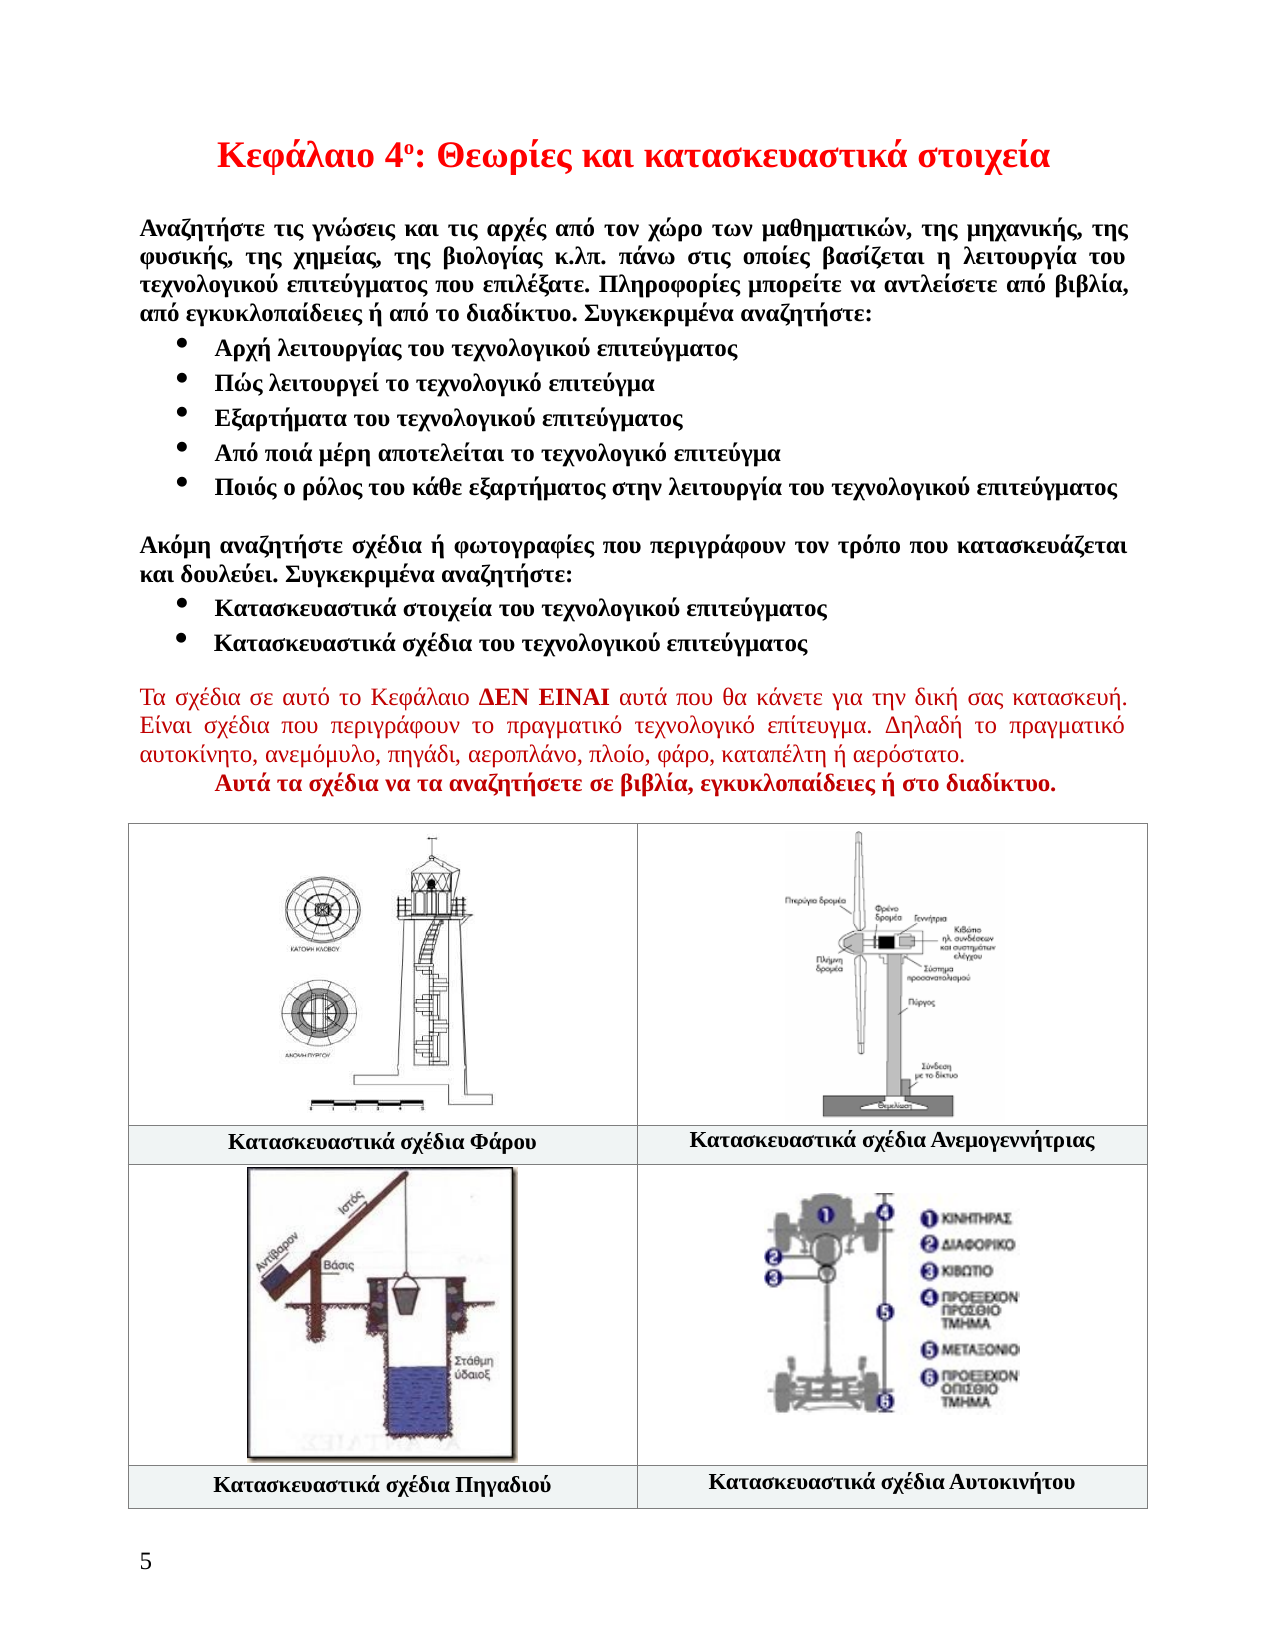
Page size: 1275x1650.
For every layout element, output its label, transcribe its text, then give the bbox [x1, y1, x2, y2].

picture [247, 1167, 518, 1463]
table_header [129, 824, 637, 1125]
picture [764, 1193, 1020, 1415]
picture [785, 830, 1005, 1123]
text_box Κεφάλαιο 4ο: Θεωρίες και κατασκευαστικά στοιχεία Αναζητήστε τις γνώσεις και τις αρχές από τον χώρο των μαθηματικών, της μηχανικής, της φυσικής, της χημείας, της βιολογίας κ.λπ. πάνω στις οποίες βασίζεται η λειτουργία του τεχνολογικού επιτεύγματος που επιλέξατε. Πληροφορίες μπορείτε να αντλείσετε από βιβλία, από εγκυκλοπαίδειες ή από το διαδίκτυο. Συγκεκριμένα αναζητήστε: Αρχή λειτουργίας του τεχνολογικού επιτεύγματος Πώς λειτουργεί το τεχνολογικό επιτεύγμα Εξαρτήματα του τεχνολογικού επιτεύγματος Από ποιά μέρη αποτελείται το τεχνολογικό επιτεύγμα Ποιός ο ρόλος του κάθε εξαρτήματος στην λειτουργία του τεχνολογικού επιτεύγματος Ακόμη αναζητήστε σχέδια ή φωτογραφίες που περιγράφουν τον τρόπο που κατασκευάζεται και δουλεύει. Συγκεκριμένα αναζητήστε: Κατασκευαστικά στοιχεία του τεχνολογικού επιτεύγματος Κατασκευαστικά σχέδια του τεχνολογικού επιτεύγματος Τα σχέδια σε αυτό το Κεφάλαιο ΔΕΝ ΕΙΝΑΙ αυτά που θα κάνετε για την δική σας κατασκευή. Είναι σχέδια που περιγράφουν το πραγματικό τεχνολογικό επίτευγμα. Δηλαδή το πραγματικό αυτοκίνητο, ανεμόμυλο, πηγάδι, αεροπλάνο, πλοίο, φάρο, καταπέλτη ή αερόστατο. Αυτά τα σχέδια να τα αναζητήσετε σε βιβλία, εγκυκλοπαίδειες ή στο διαδίκτυο. [129, 128, 1147, 796]
table_cell [638, 1165, 1147, 1465]
table_cell Κατασκευαστικά σχέδια Αυτοκινήτου [638, 1466, 1147, 1508]
table_cell [129, 1165, 248, 1465]
table_cell [516, 1165, 637, 1465]
picture [279, 833, 496, 1113]
table_cell Κατασκευαστικά σχέδια Ανεμογεννήτριας [638, 1126, 1147, 1164]
table_cell Κατασκευαστικά σχέδια Φάρου [129, 1126, 637, 1164]
table_cell Κατασκευαστικά σχέδια Πηγαδιού [129, 1466, 637, 1508]
slide_number 5 [133, 1544, 171, 1650]
table_header [638, 824, 1147, 1125]
